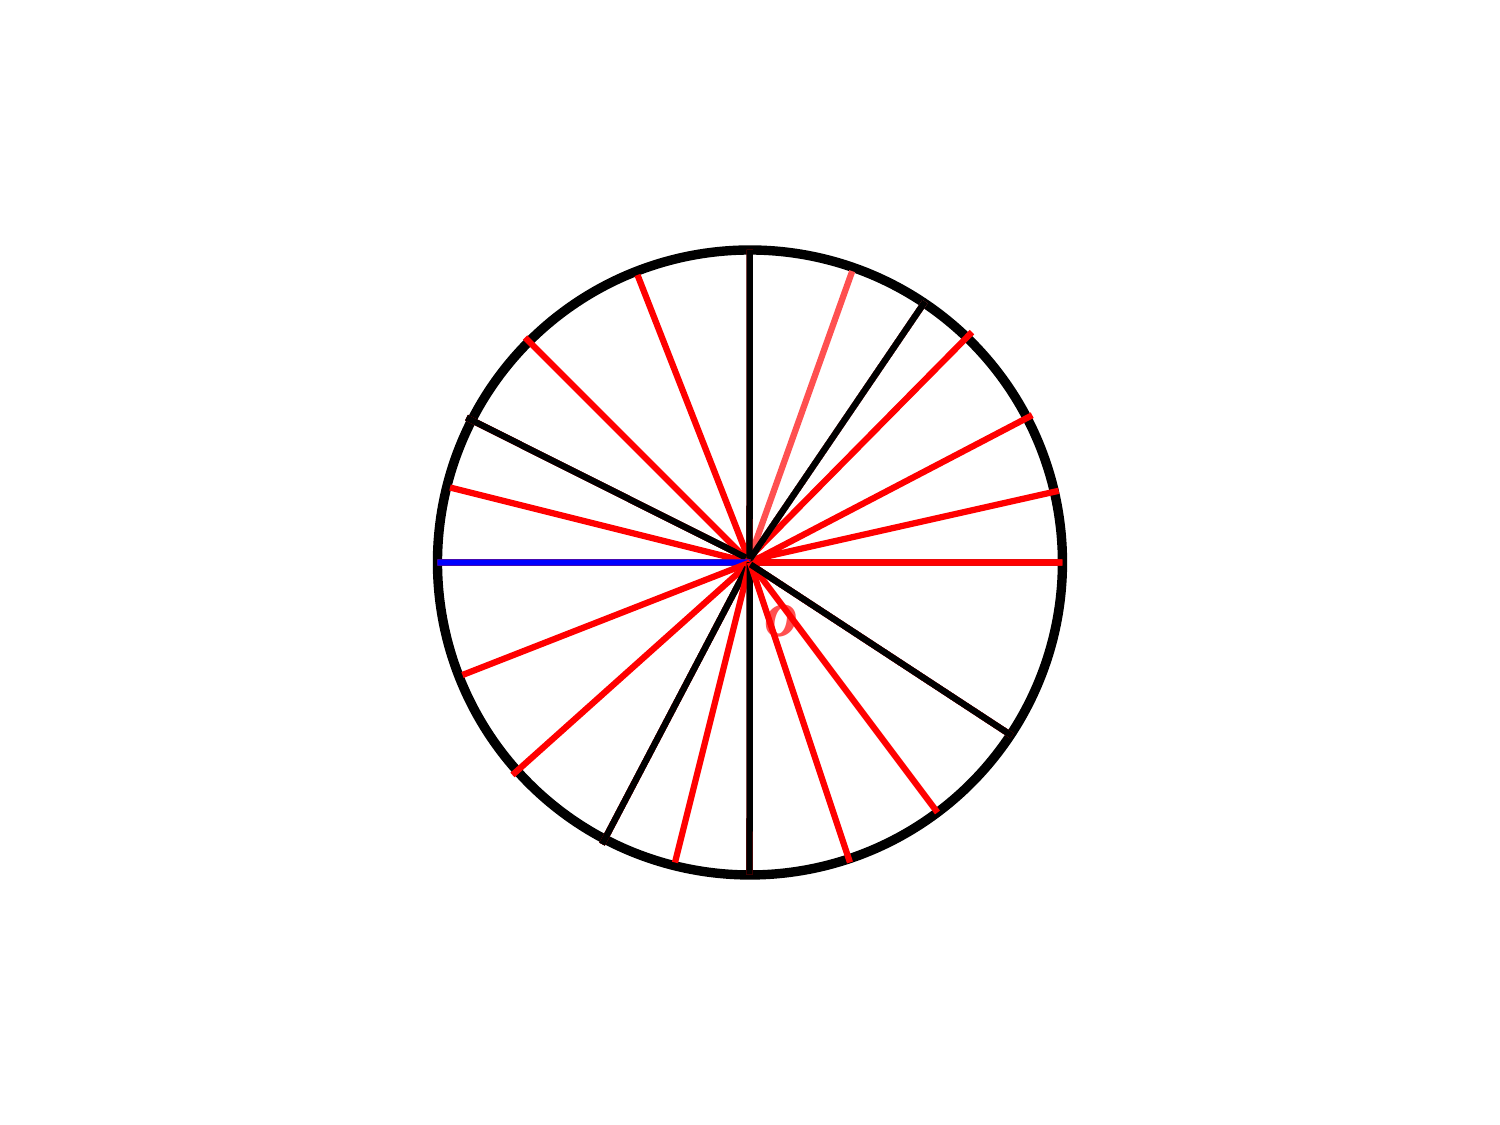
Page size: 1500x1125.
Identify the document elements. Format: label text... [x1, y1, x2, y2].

text_box [750, 249, 1063, 562]
text_box • [750, 512, 850, 562]
text_box [750, 563, 1063, 875]
text_box o [750, 608, 838, 658]
text_box • [750, 563, 850, 608]
text_box [437, 249, 749, 562]
text_box • [650, 512, 749, 562]
text_box [437, 563, 749, 875]
text_box • [650, 563, 749, 608]
